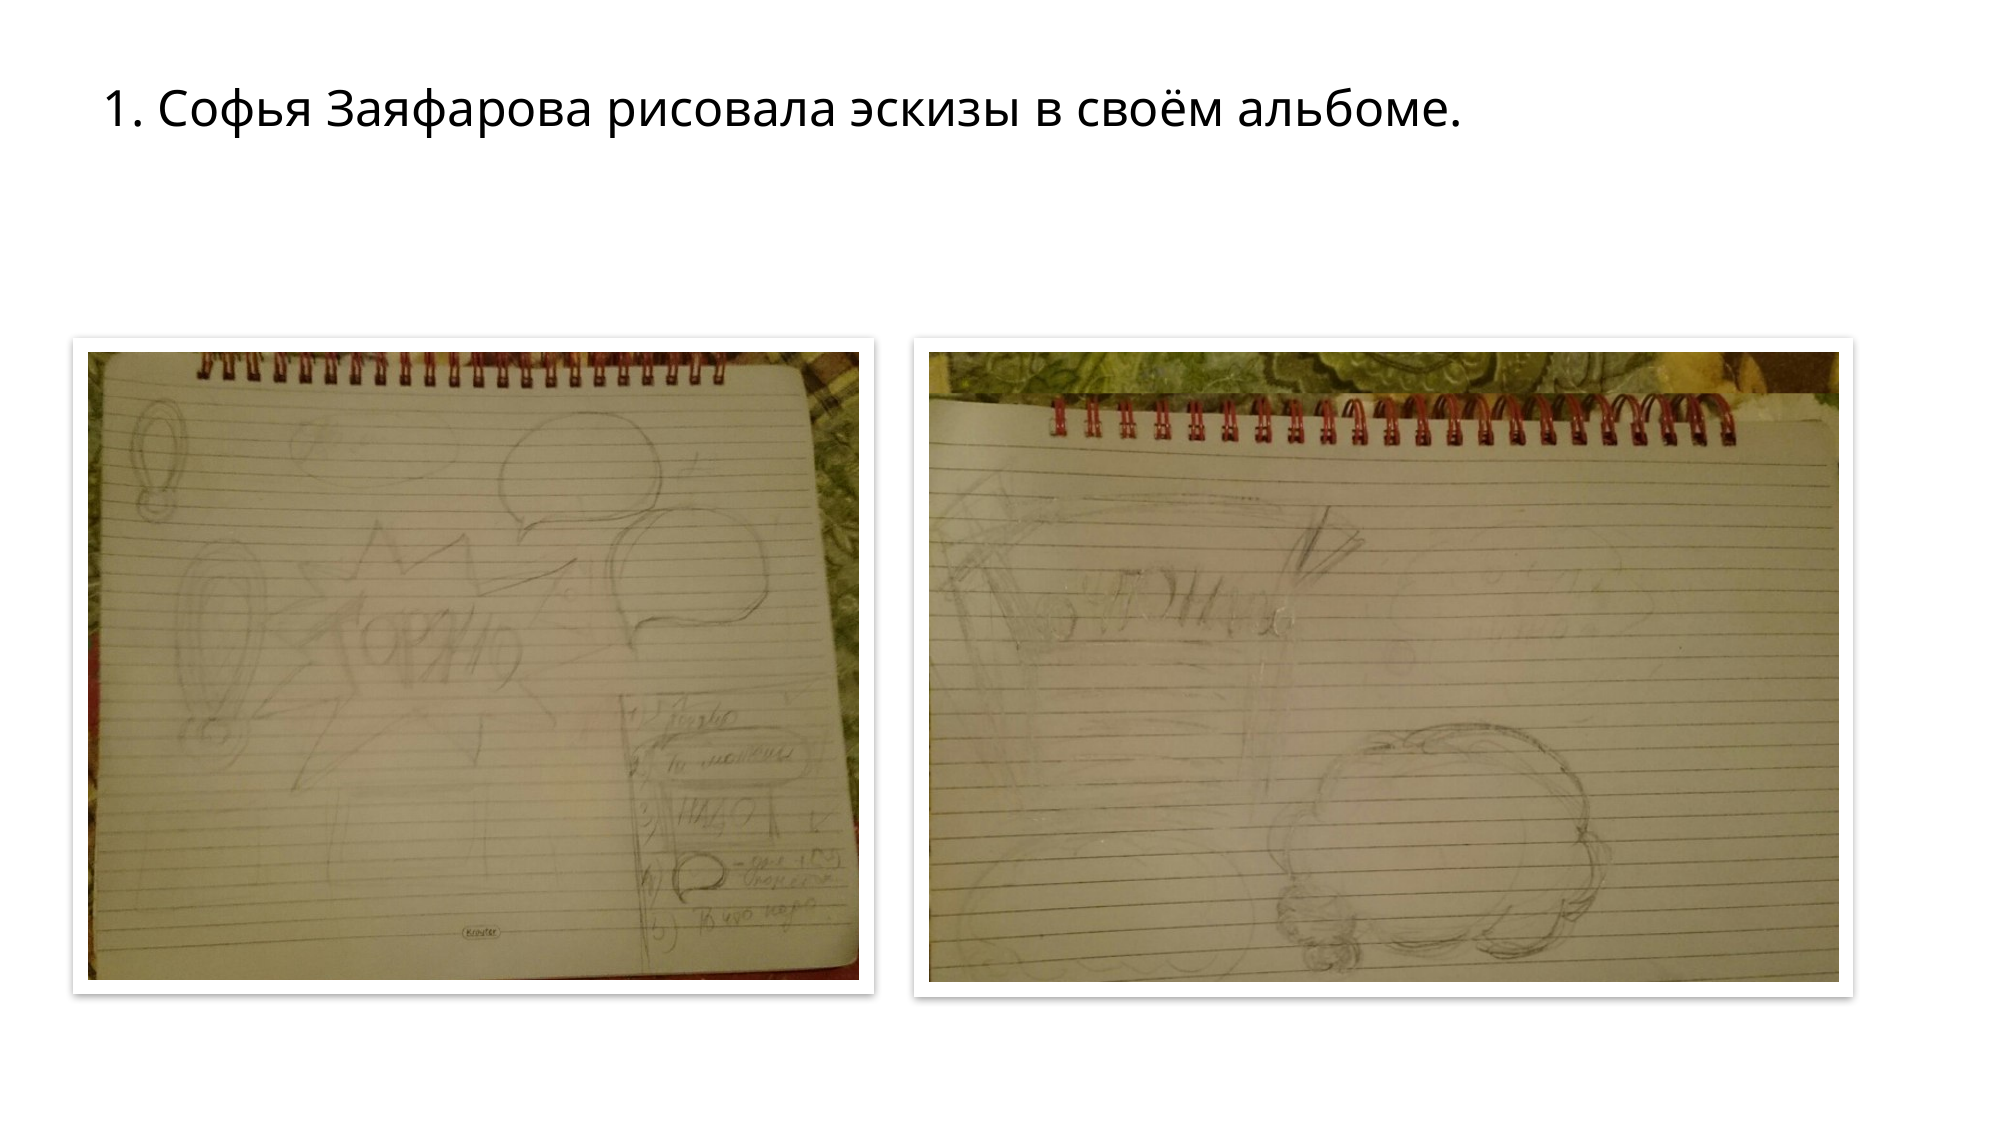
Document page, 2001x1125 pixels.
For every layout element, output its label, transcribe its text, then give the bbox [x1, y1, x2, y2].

text_box 1. Софья Заяфарова рисовала эскизы в своём альбоме. [87, 69, 1502, 206]
picture [928, 352, 1839, 982]
picture [87, 352, 860, 980]
